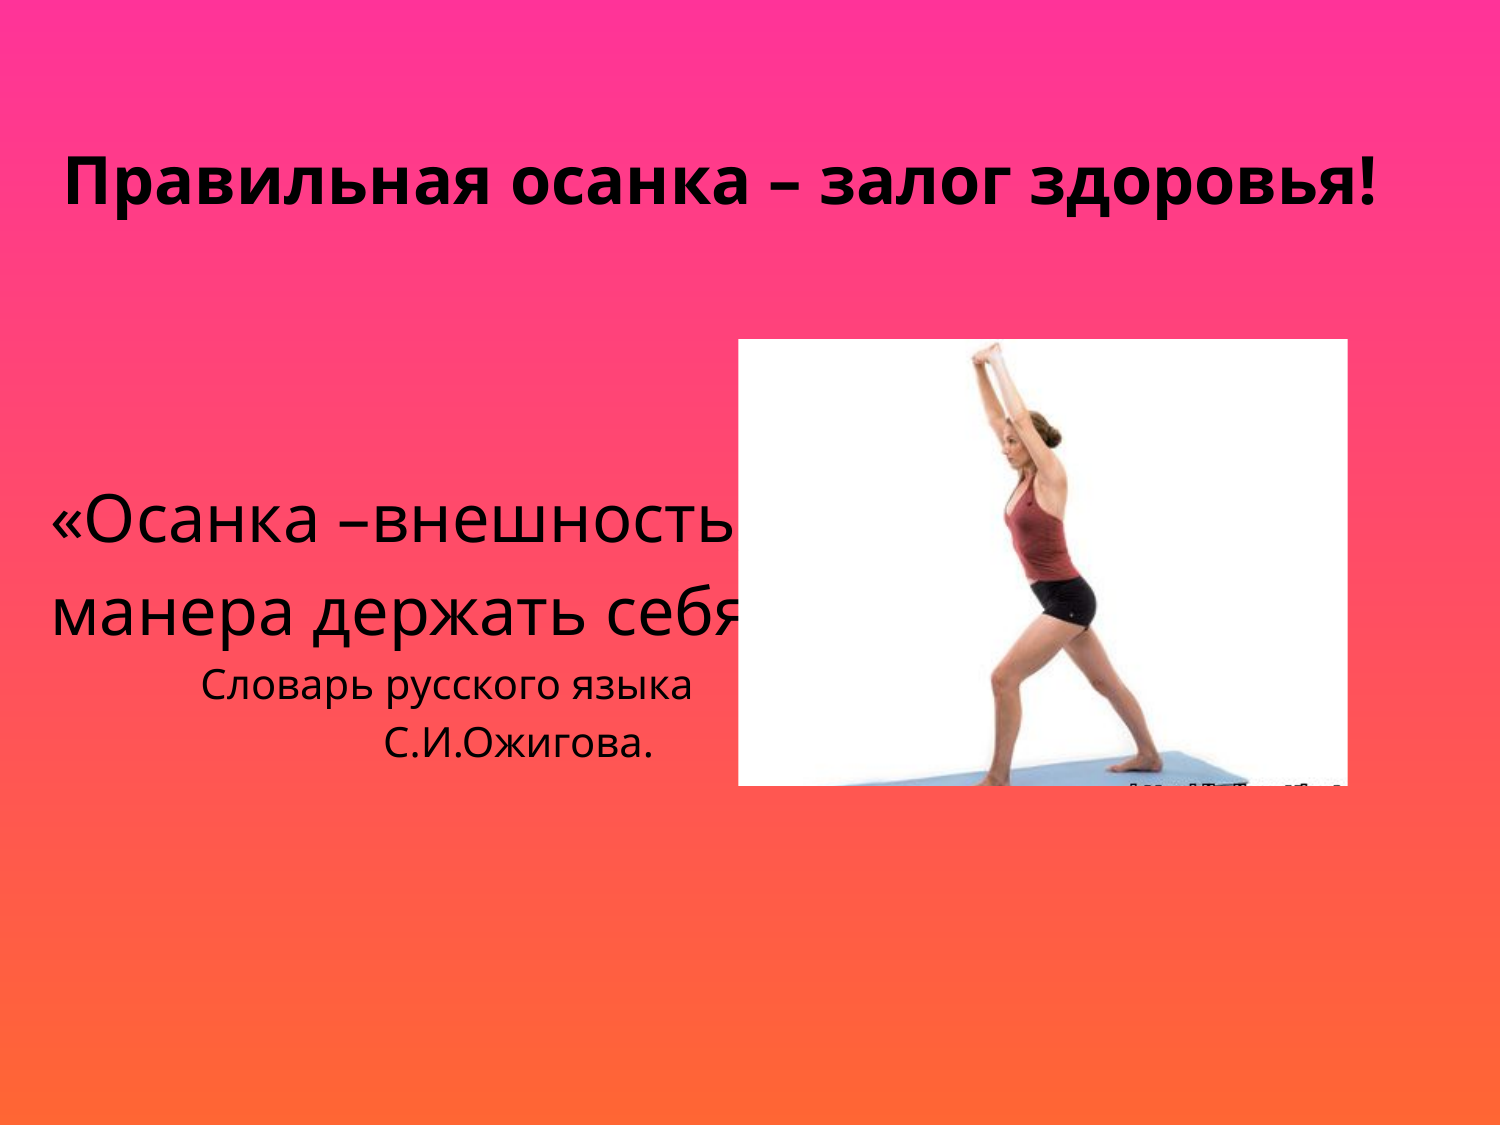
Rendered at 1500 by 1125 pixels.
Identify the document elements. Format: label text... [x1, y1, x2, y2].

picture [738, 339, 1348, 786]
subtitle Правильная осанка – залог здоровья! «Осанка –внешность, манера держать себя.» Словарь русского языка С.И.Ожигова. [35, 46, 1407, 1020]
